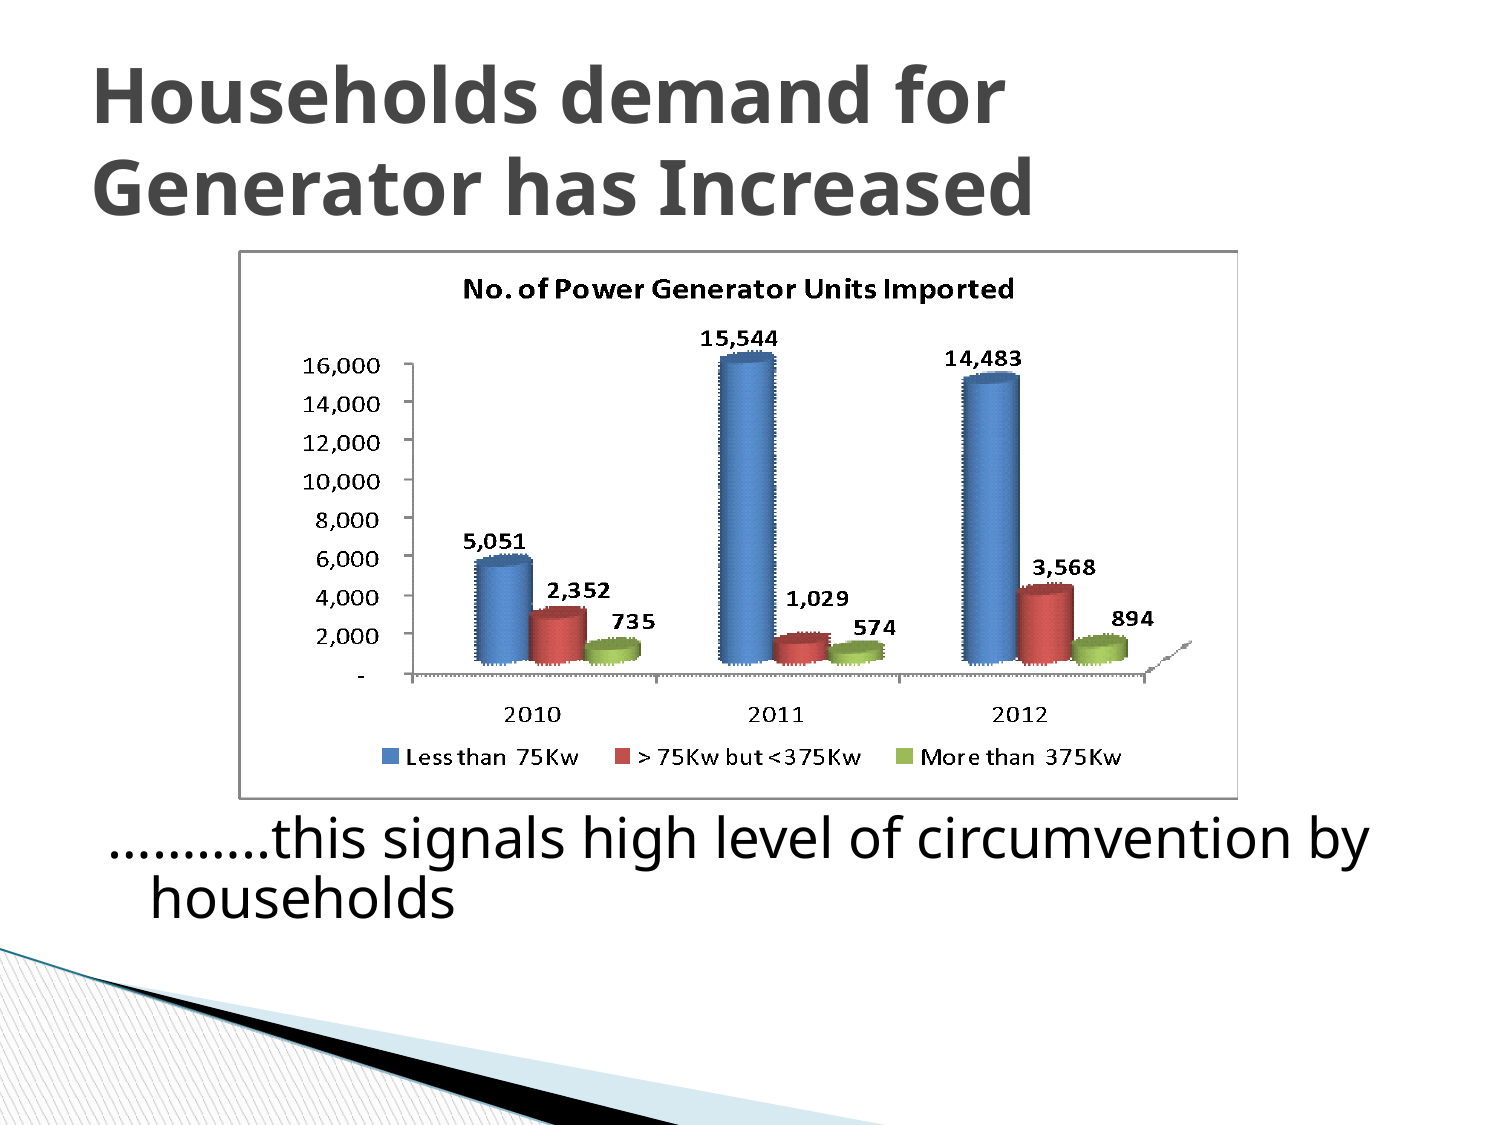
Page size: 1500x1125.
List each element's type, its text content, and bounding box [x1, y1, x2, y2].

picture [237, 249, 1238, 801]
picture [0, 946, 559, 1125]
title Households demand for Generator has Increased [75, 45, 1425, 233]
list ………..this signals high level of circumvention by households [75, 242, 1425, 986]
